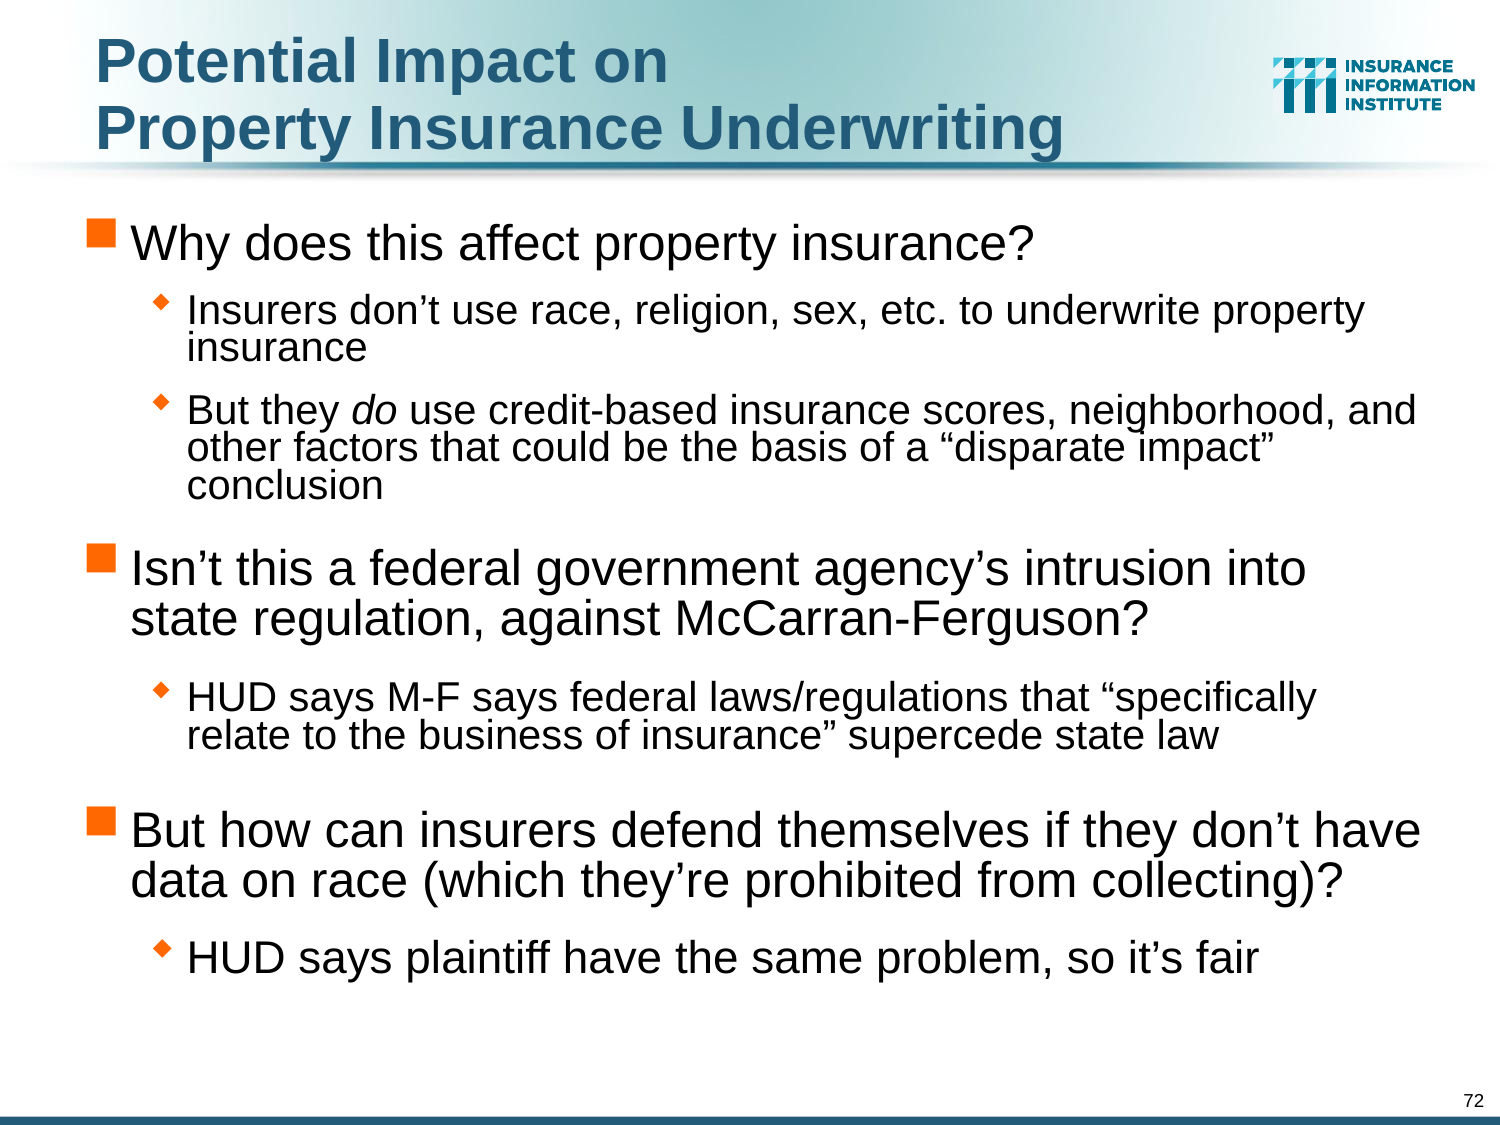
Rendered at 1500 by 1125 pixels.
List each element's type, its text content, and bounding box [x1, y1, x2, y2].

list Why does this affect property insurance? Insurers don’t use race, religion, sex, etc. to underwrite property insurance But they do use credit-based insurance scores, neighborhood, and other factors that could be the basis of a “disparate impact” conclusion Isn’t this a federal government agency’s intrusion into state regulation, against McCarran-Ferguson? HUD says M-F says federal laws/regulations that “specifically relate to the business of insurance” supercede state law But how can insurers defend themselves if they don’t have data on race (which they’re prohibited from collecting)? HUD says plaintiff have the same problem, so it’s fair [74, 212, 1438, 976]
picture [0, 0, 1500, 189]
slide_number 72 [1410, 1091, 1485, 1112]
title Potential Impact on Property Insurance Underwriting [87, 24, 1238, 167]
